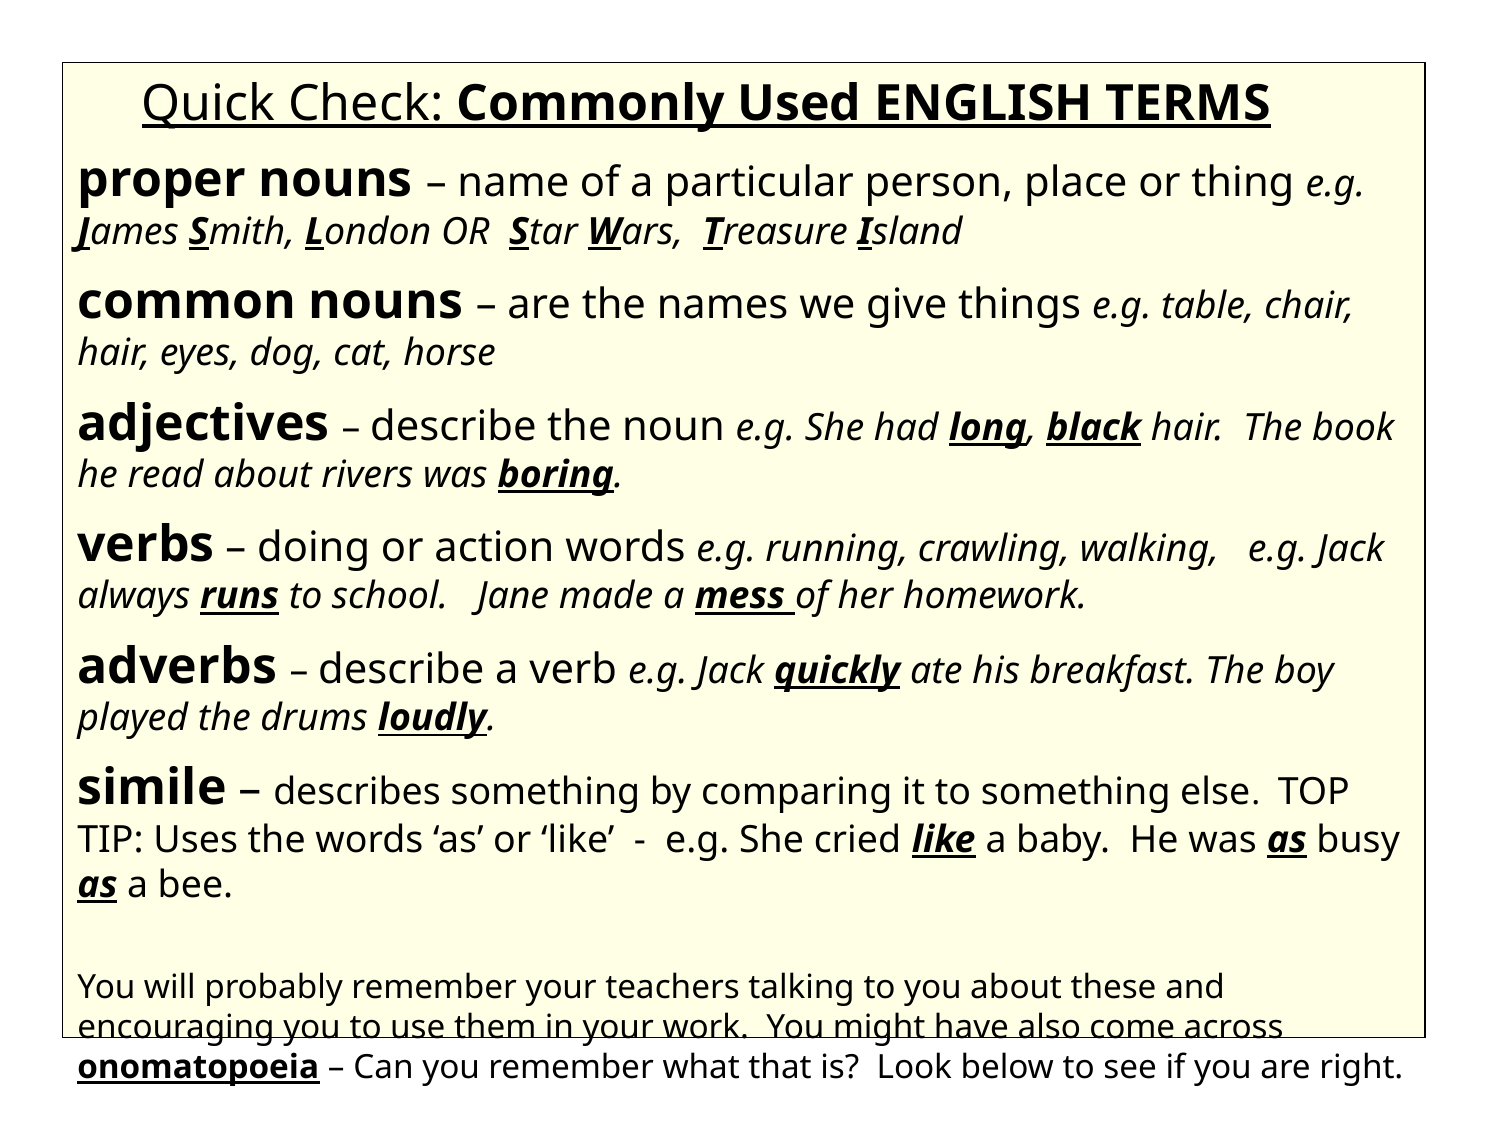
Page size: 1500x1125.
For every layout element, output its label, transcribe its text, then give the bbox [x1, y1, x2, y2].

text_box Quick Check: Commonly Used ENGLISH TERMS proper nouns – name of a particular person, place or thing e.g. James Smith, London OR Star Wars, Treasure Island common nouns – are the names we give things e.g. table, chair, hair, eyes, dog, cat, horse adjectives – describe the noun e.g. She had long, black hair. The book he read about rivers was boring. verbs – doing or action words e.g. running, crawling, walking, e.g. Jack always runs to school. Jane made a mess of her homework. adverbs – describe a verb e.g. Jack quickly ate his breakfast. The boy played the drums loudly. simile – describes something by comparing it to something else. TOP TIP: Uses the words ‘as’ or ‘like’ - e.g. She cried like a baby. He was as busy as a bee. You will probably remember your teachers talking to you about these and encouraging you to use them in your work. You might have also come across onomatopoeia – Can you remember what that is? Look below to see if you are right. [62, 62, 1425, 1038]
